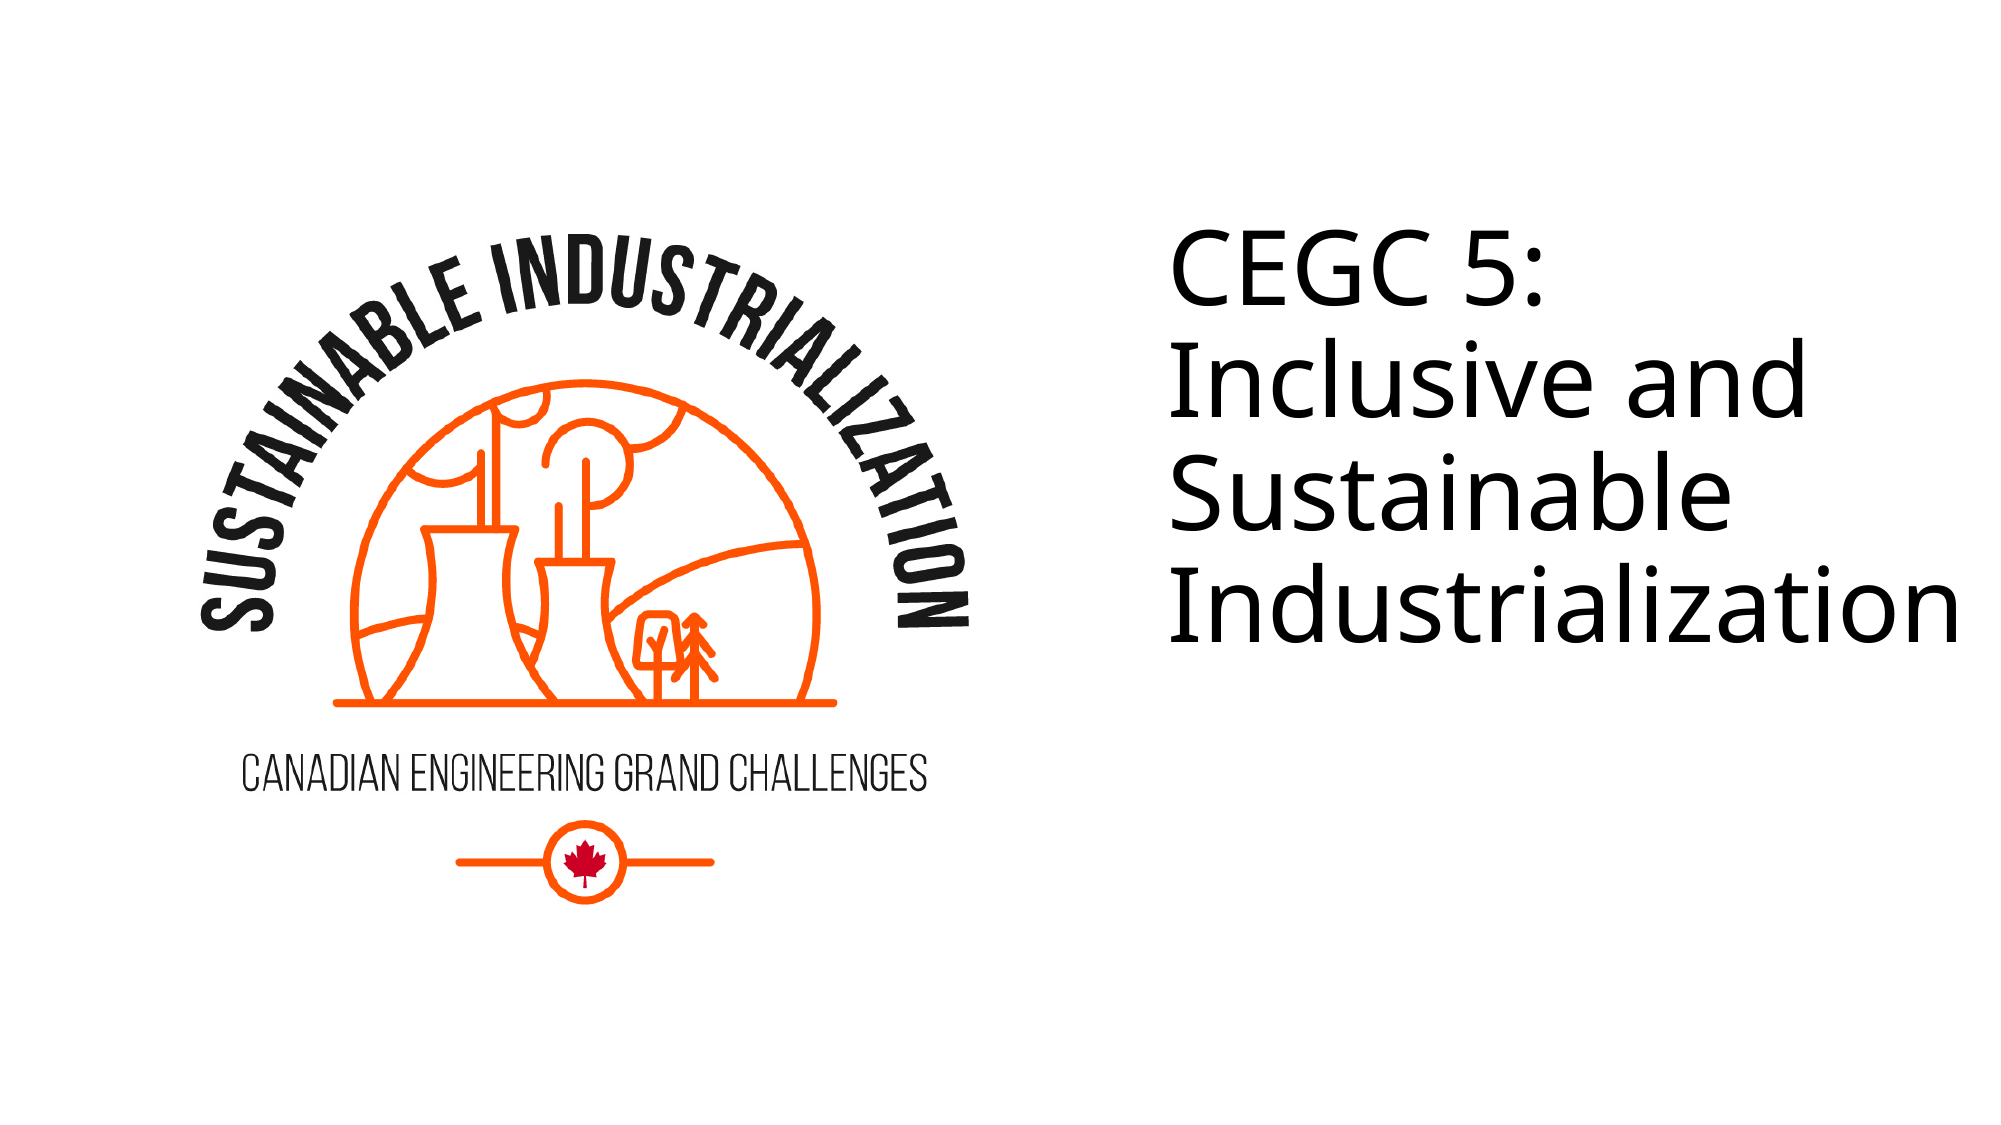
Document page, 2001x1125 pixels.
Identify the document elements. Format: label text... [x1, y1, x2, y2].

picture [0, 0, 1153, 1125]
title CEGC 5: Inclusive and Sustainable Industrialization [1153, 199, 2000, 673]
